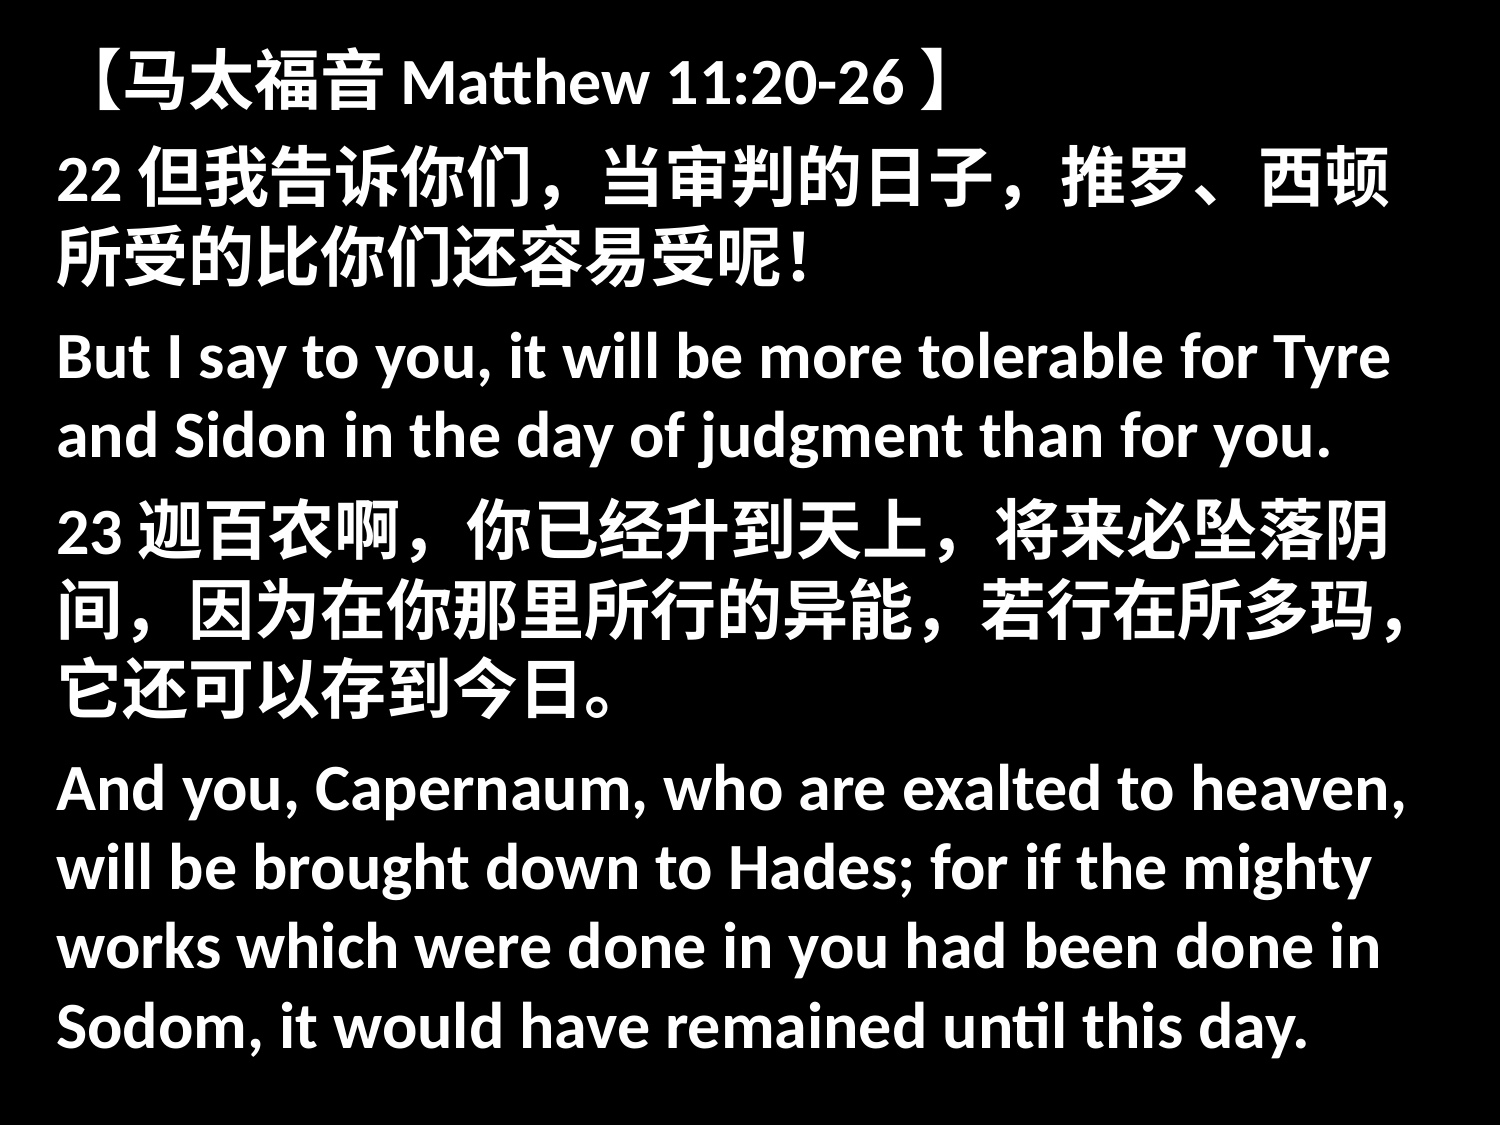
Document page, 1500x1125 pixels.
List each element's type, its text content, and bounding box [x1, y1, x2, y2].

subtitle 【马太福音Matthew 11:20-26】 22但我告诉你们，当审判的日子，推罗、西顿所受的比你们还容易受呢！ But I say to you, it will be more tolerable for Tyre and Sidon in the day of judgment than for you. 23迦百农啊，你已经升到天上，将来必坠落阴间，因为在你那里所行的异能，若行在所多玛，它还可以存到今日。 And you, Capernaum, who are exalted to heaven, will be brought down to Hades; for if the mighty works which were done in you had been done in Sodom, it would have remained until this day. [41, 30, 1459, 1083]
